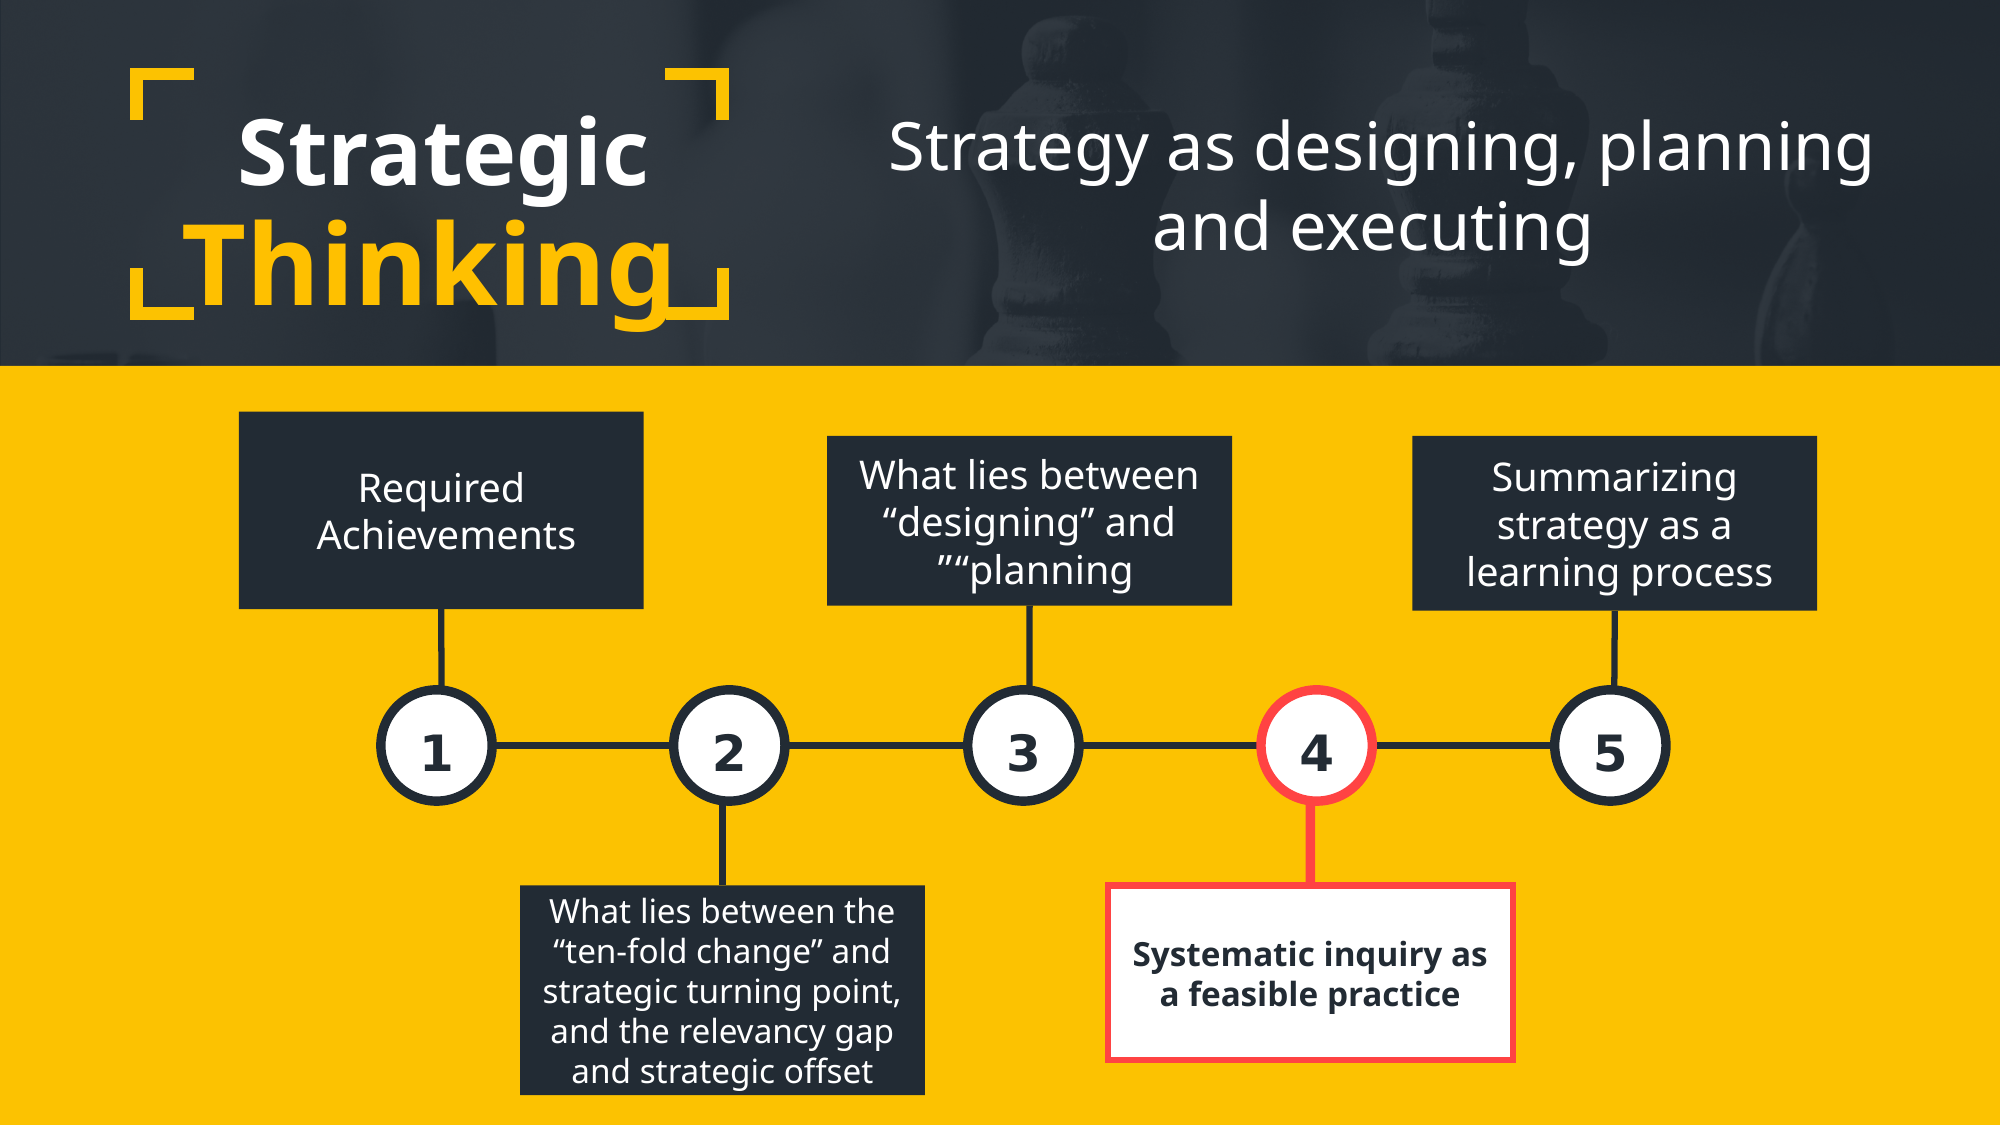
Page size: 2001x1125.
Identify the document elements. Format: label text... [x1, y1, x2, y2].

text_box 3 [966, 688, 1081, 745]
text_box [136, 65, 723, 314]
text_box 5 [1553, 688, 1668, 803]
text_box Required Achievements [238, 411, 645, 610]
text_box 1 [379, 688, 494, 803]
text_box What lies between “designing” and “planning” [826, 435, 1233, 607]
text_box 4 [1259, 746, 1374, 803]
text_box What lies between the “ten-fold change” and strategic turning point, and the relevancy gap and strategic offset [519, 884, 926, 1096]
text_box 4 [1259, 688, 1374, 745]
text_box 3 [966, 746, 1081, 803]
text_box Summarizing strategy as a learning process [1411, 435, 1818, 612]
text_box Systematic inquiry as a feasible practice [1107, 884, 1514, 1061]
text_box 2 [672, 746, 786, 803]
text_box Strategy as designing, planning and executing [723, 96, 2000, 271]
text_box 2 [672, 688, 786, 745]
